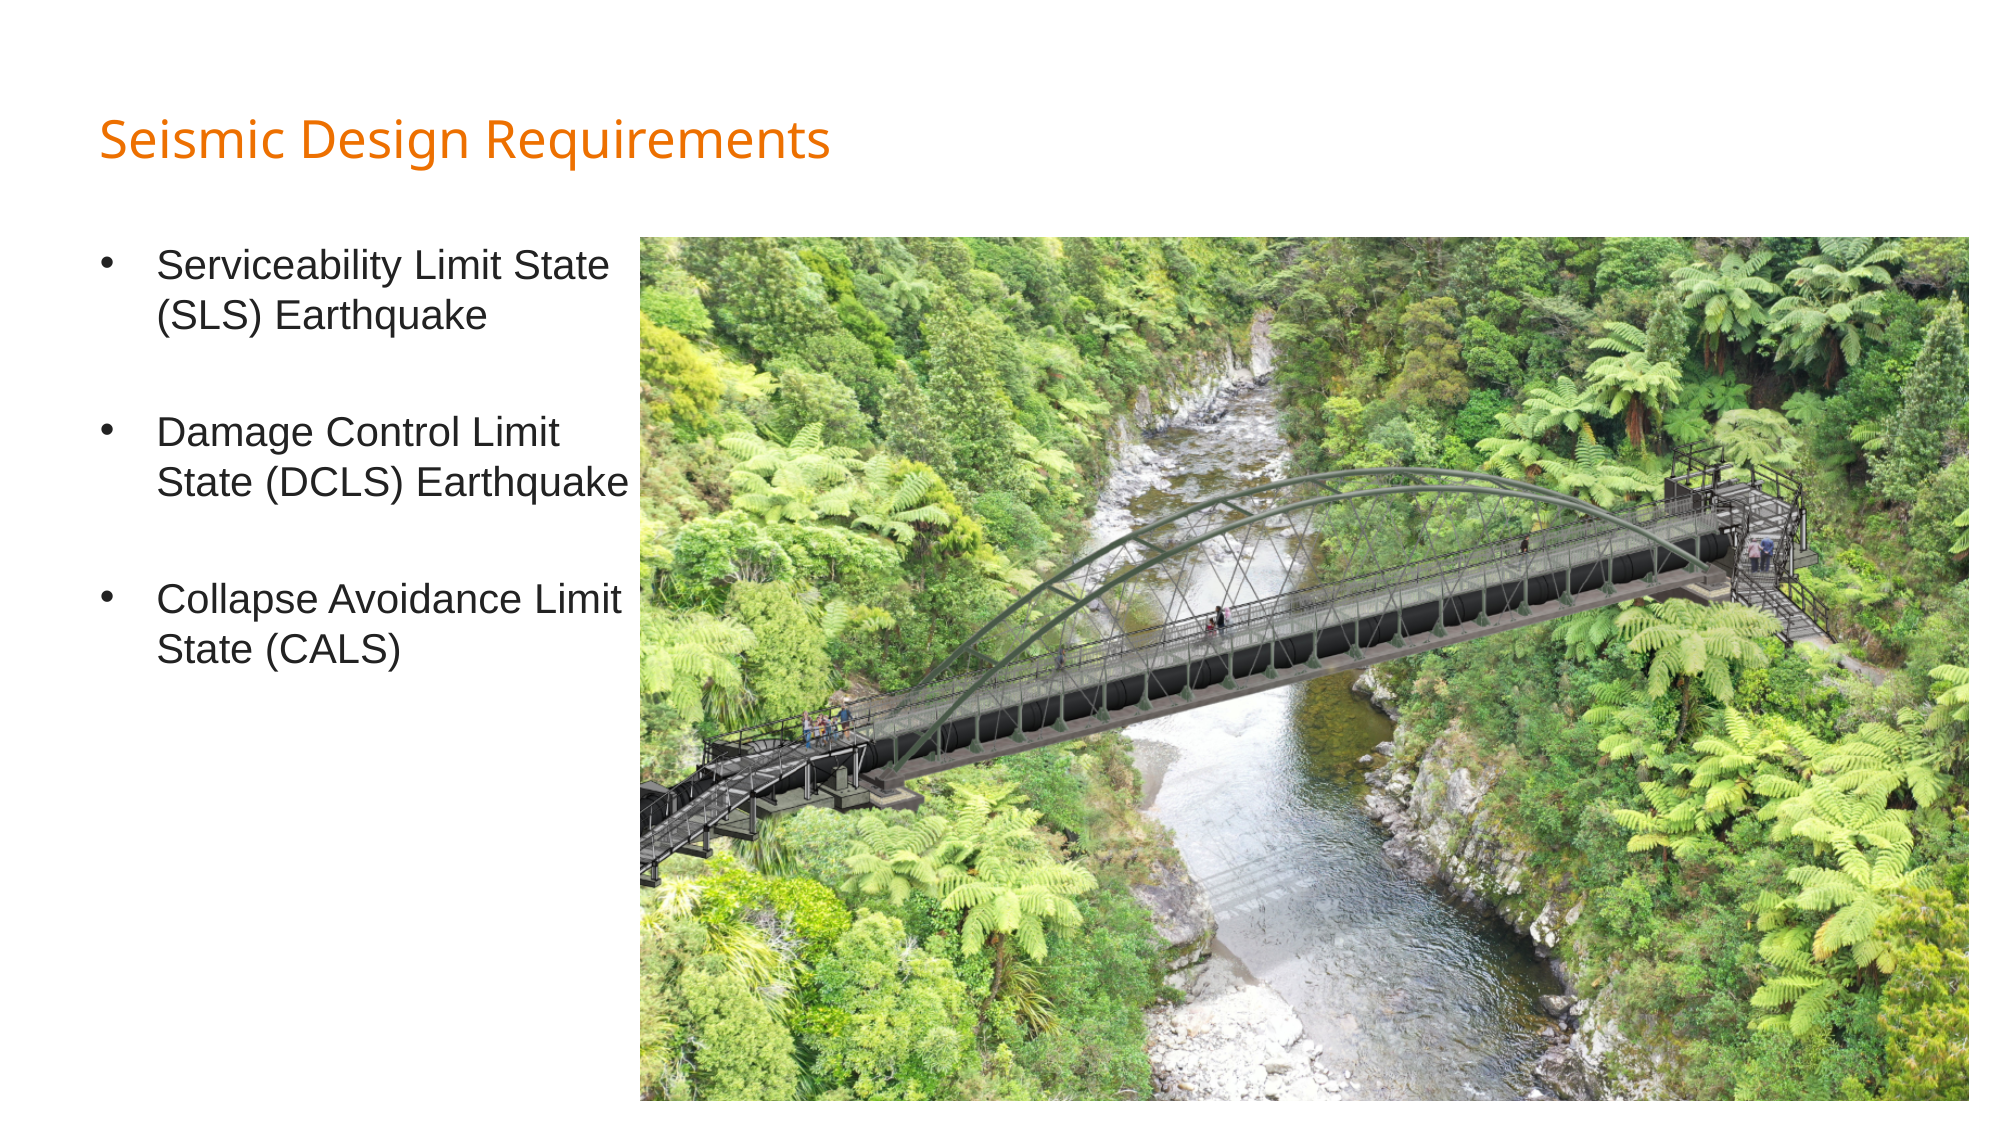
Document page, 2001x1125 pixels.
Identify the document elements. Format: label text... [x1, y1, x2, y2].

list Serviceability Limit State (SLS) Earthquake Damage Control Limit State (DCLS) Earthquake Collapse Avoidance Limit State (CALS) [99, 237, 637, 1016]
picture [639, 237, 1969, 1101]
title Seismic Design Requirements [99, 87, 1000, 188]
